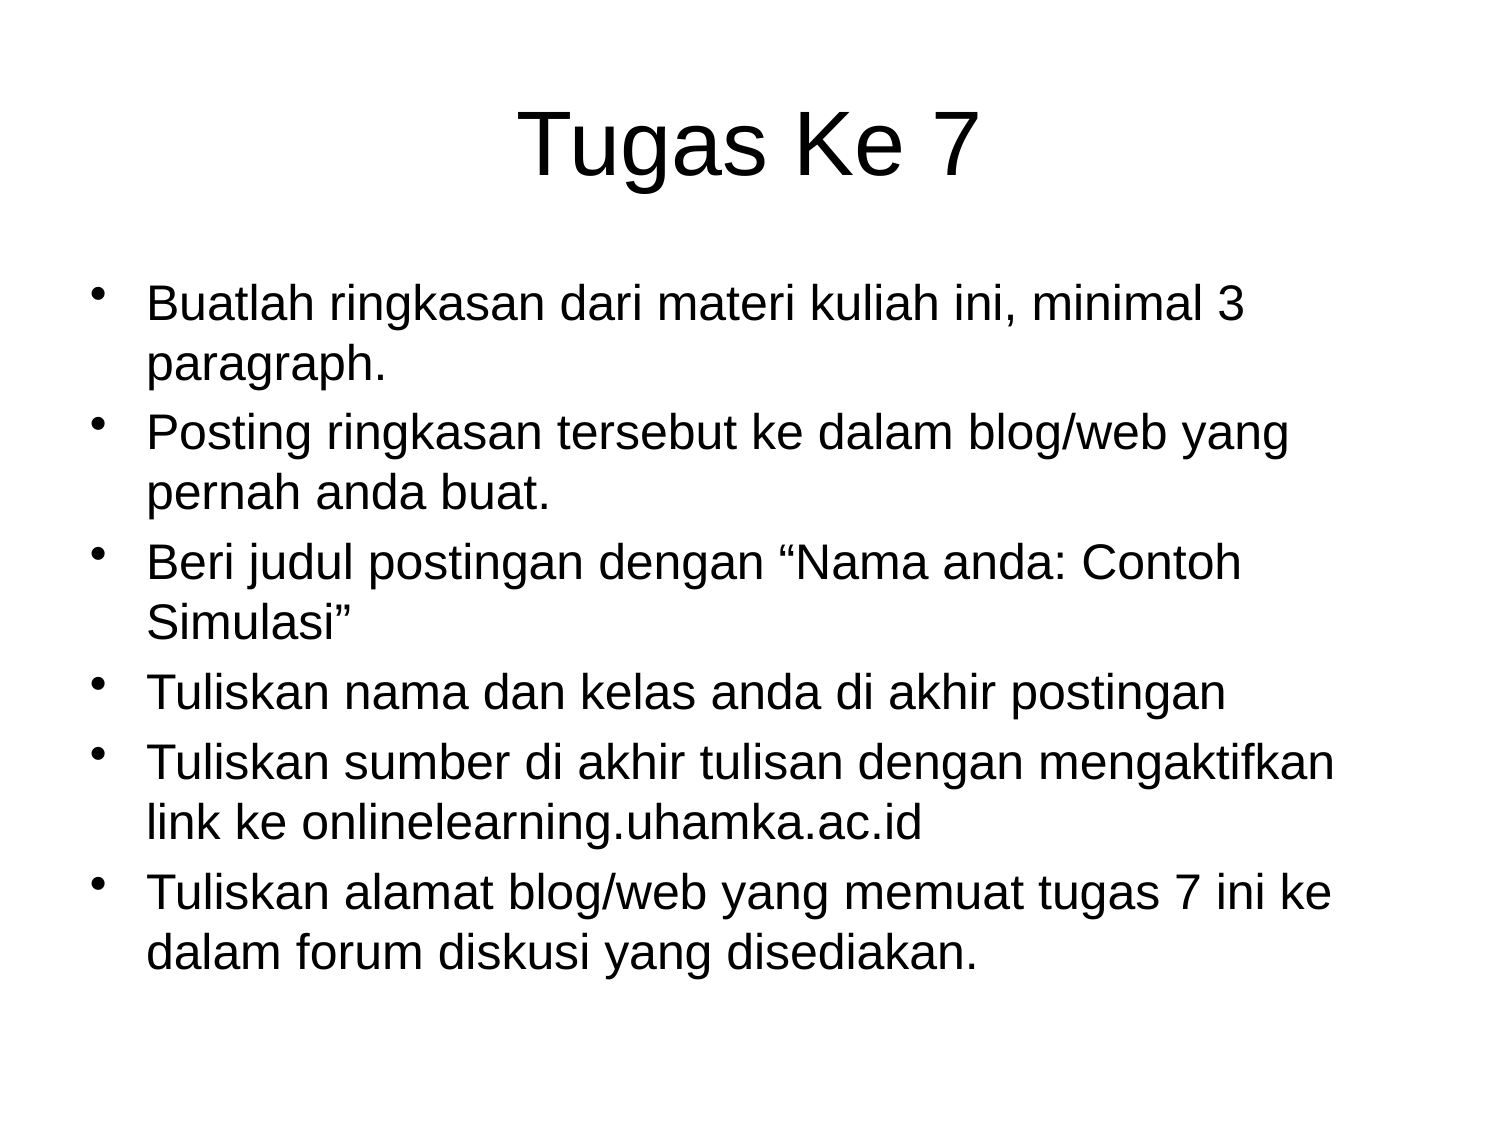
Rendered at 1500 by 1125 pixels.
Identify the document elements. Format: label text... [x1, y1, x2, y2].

title Tugas Ke 7 [74, 44, 1426, 233]
list Buatlah ringkasan dari materi kuliah ini, minimal 3 paragraph. Posting ringkasan tersebut ke dalam blog/web yang pernah anda buat. Beri judul postingan dengan “Nama anda: Contoh Simulasi” Tuliskan nama dan kelas anda di akhir postingan Tuliskan sumber di akhir tulisan dengan mengaktifkan link ke onlinelearning.uhamka.ac.id Tuliskan alamat blog/web yang memuat tugas 7 ini ke dalam forum diskusi yang disediakan. [74, 262, 1426, 1006]
